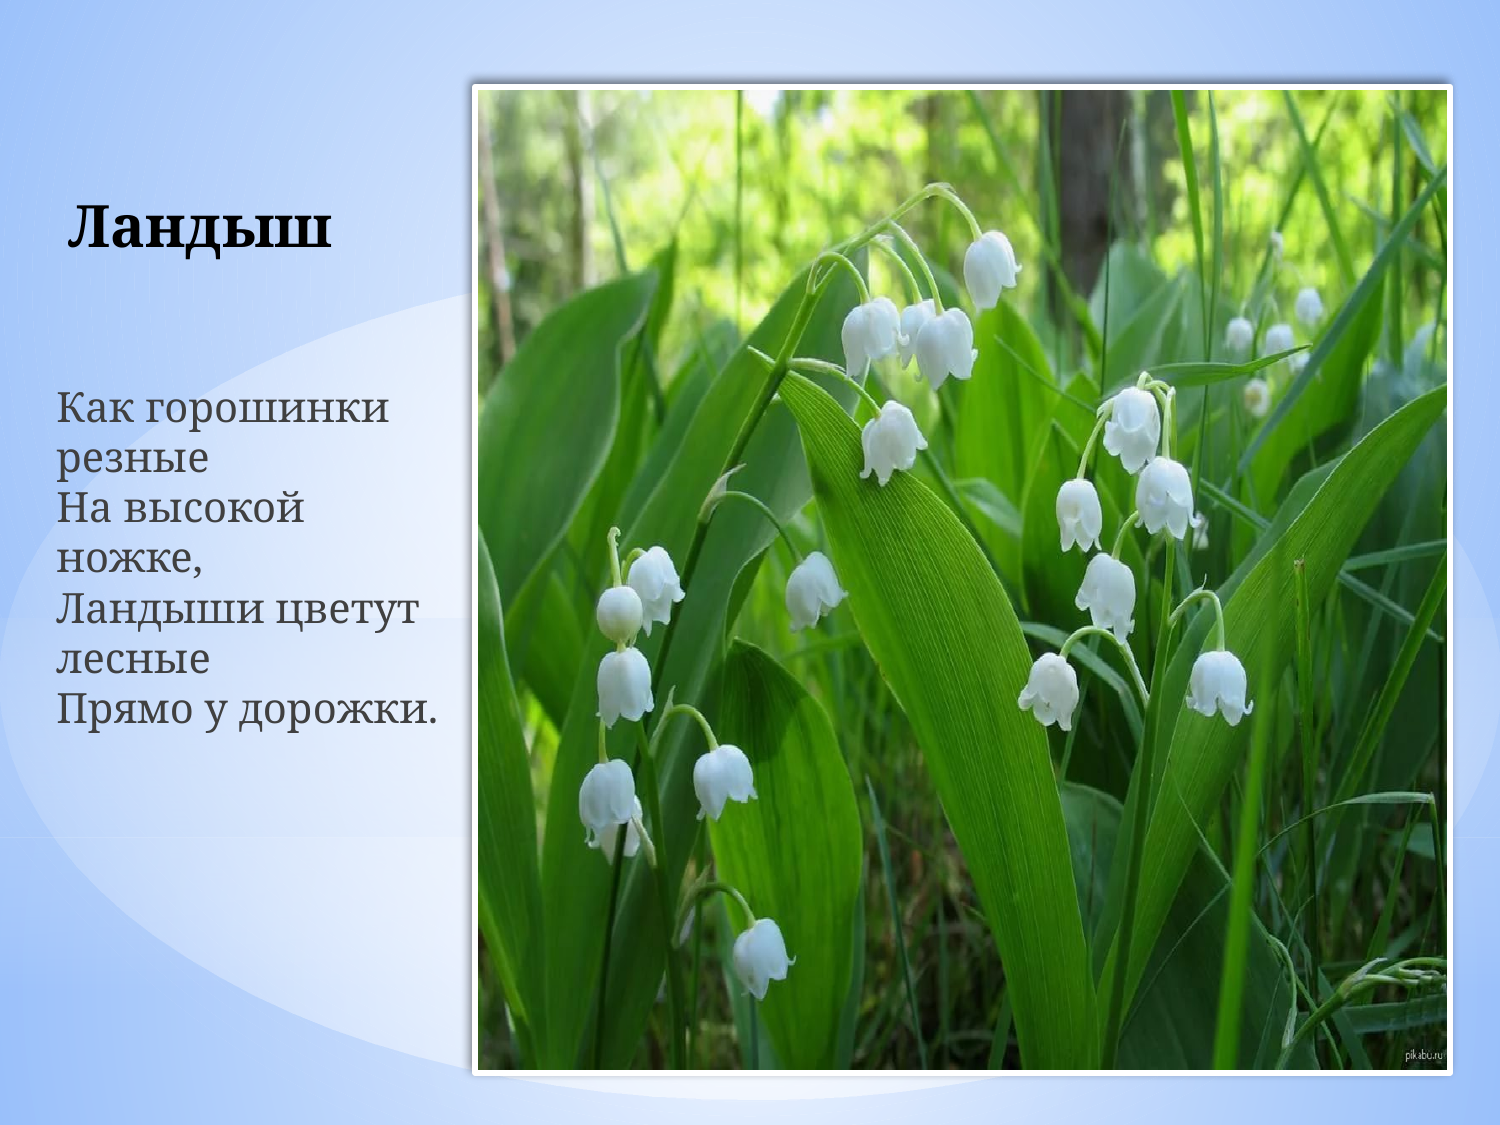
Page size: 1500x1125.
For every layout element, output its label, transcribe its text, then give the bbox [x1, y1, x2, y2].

list Как горошинки резные На высокой ножке, Ландыши цветут лесные Прямо у дорожки. [41, 373, 462, 1025]
title Ландыш [53, 78, 465, 268]
picture [477, 89, 1448, 1070]
